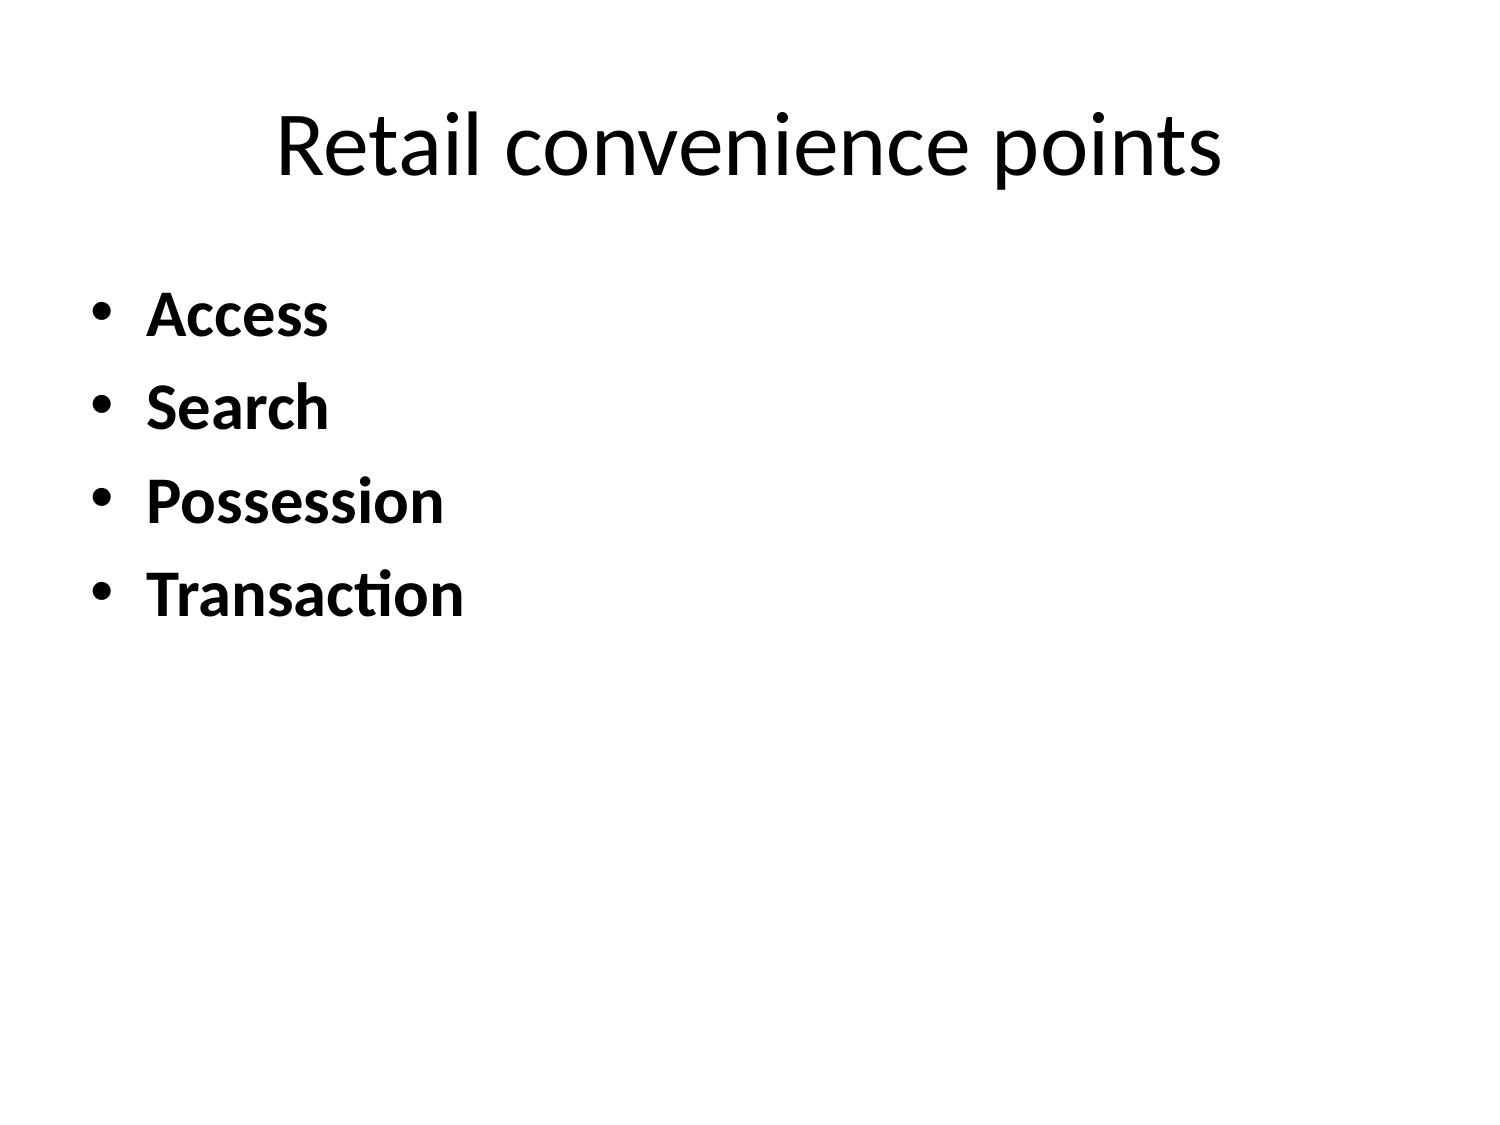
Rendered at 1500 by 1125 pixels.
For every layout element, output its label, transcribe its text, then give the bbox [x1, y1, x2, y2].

list Access Search Possession Transaction [75, 262, 1425, 1005]
title Retail convenience points [75, 45, 1425, 233]
